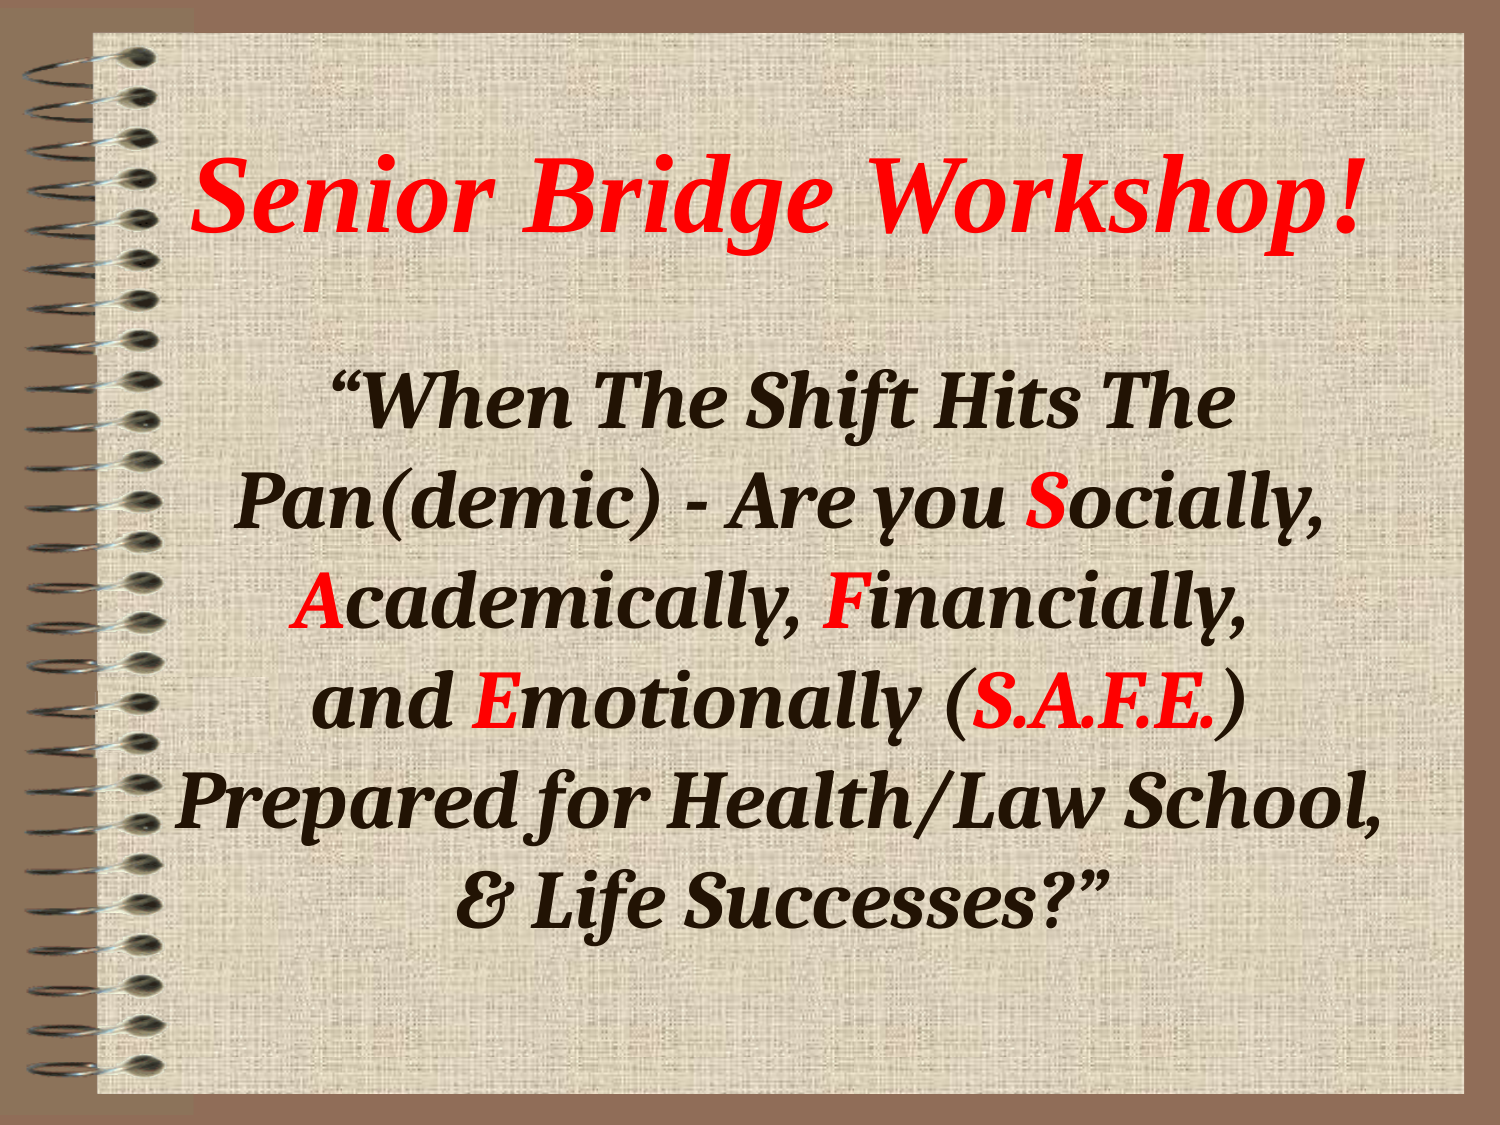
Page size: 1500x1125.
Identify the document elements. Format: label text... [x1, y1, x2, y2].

picture [0, 8, 1465, 1115]
title Senior Bridge Workshop! “When The Shift Hits The Pan(demic) - Are you Socially, Academically, Financially, and Emotionally (S.A.F.E.) Prepared for Health/Law School, & Life Successes?” [137, 37, 1426, 1088]
